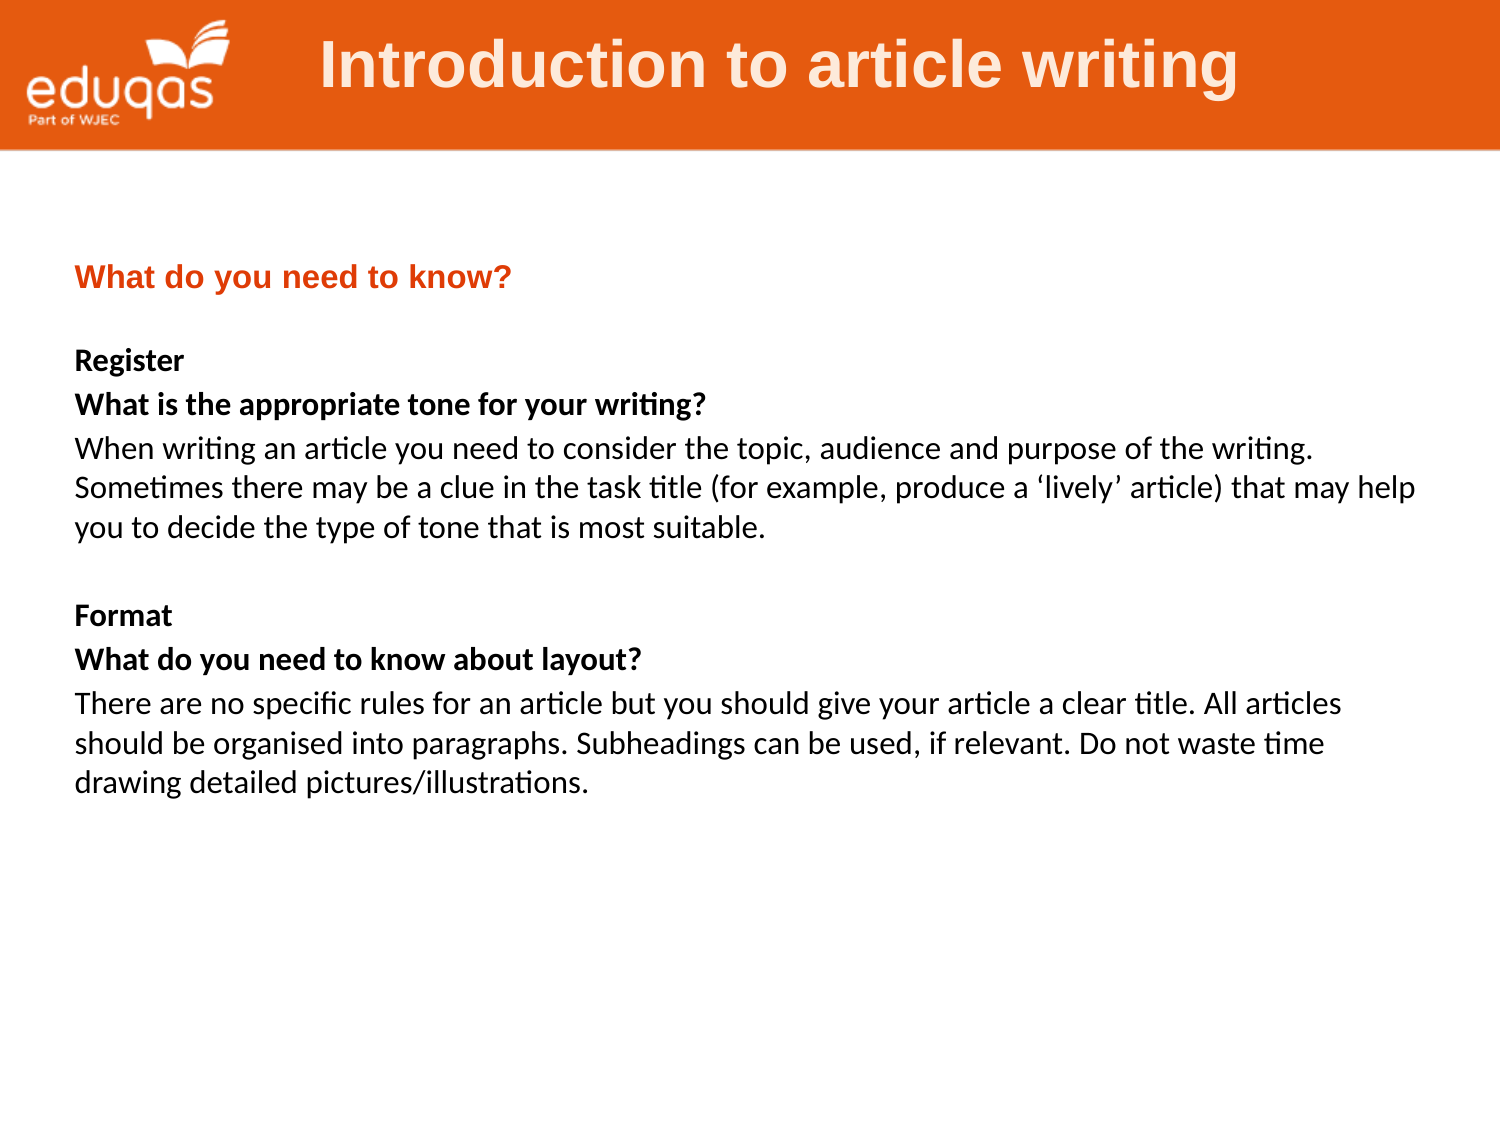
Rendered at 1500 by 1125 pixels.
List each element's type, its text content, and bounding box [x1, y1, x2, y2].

list What do you need to know? Register What is the appropriate tone for your writing? When writing an article you need to consider the topic, audience and purpose of the writing. Sometimes there may be a clue in the task title (for example, produce a ‘lively’ article) that may help you to decide the type of tone that is most suitable. Format What do you need to know about layout? There are no specific rules for an article but you should give your article a clear title. All articles should be organised into paragraphs. Subheadings can be used, if relevant. Do not waste time drawing detailed pictures/illustrations. [59, 244, 1441, 814]
list Introduction to article writing [304, 19, 1422, 136]
picture [0, 0, 1500, 215]
